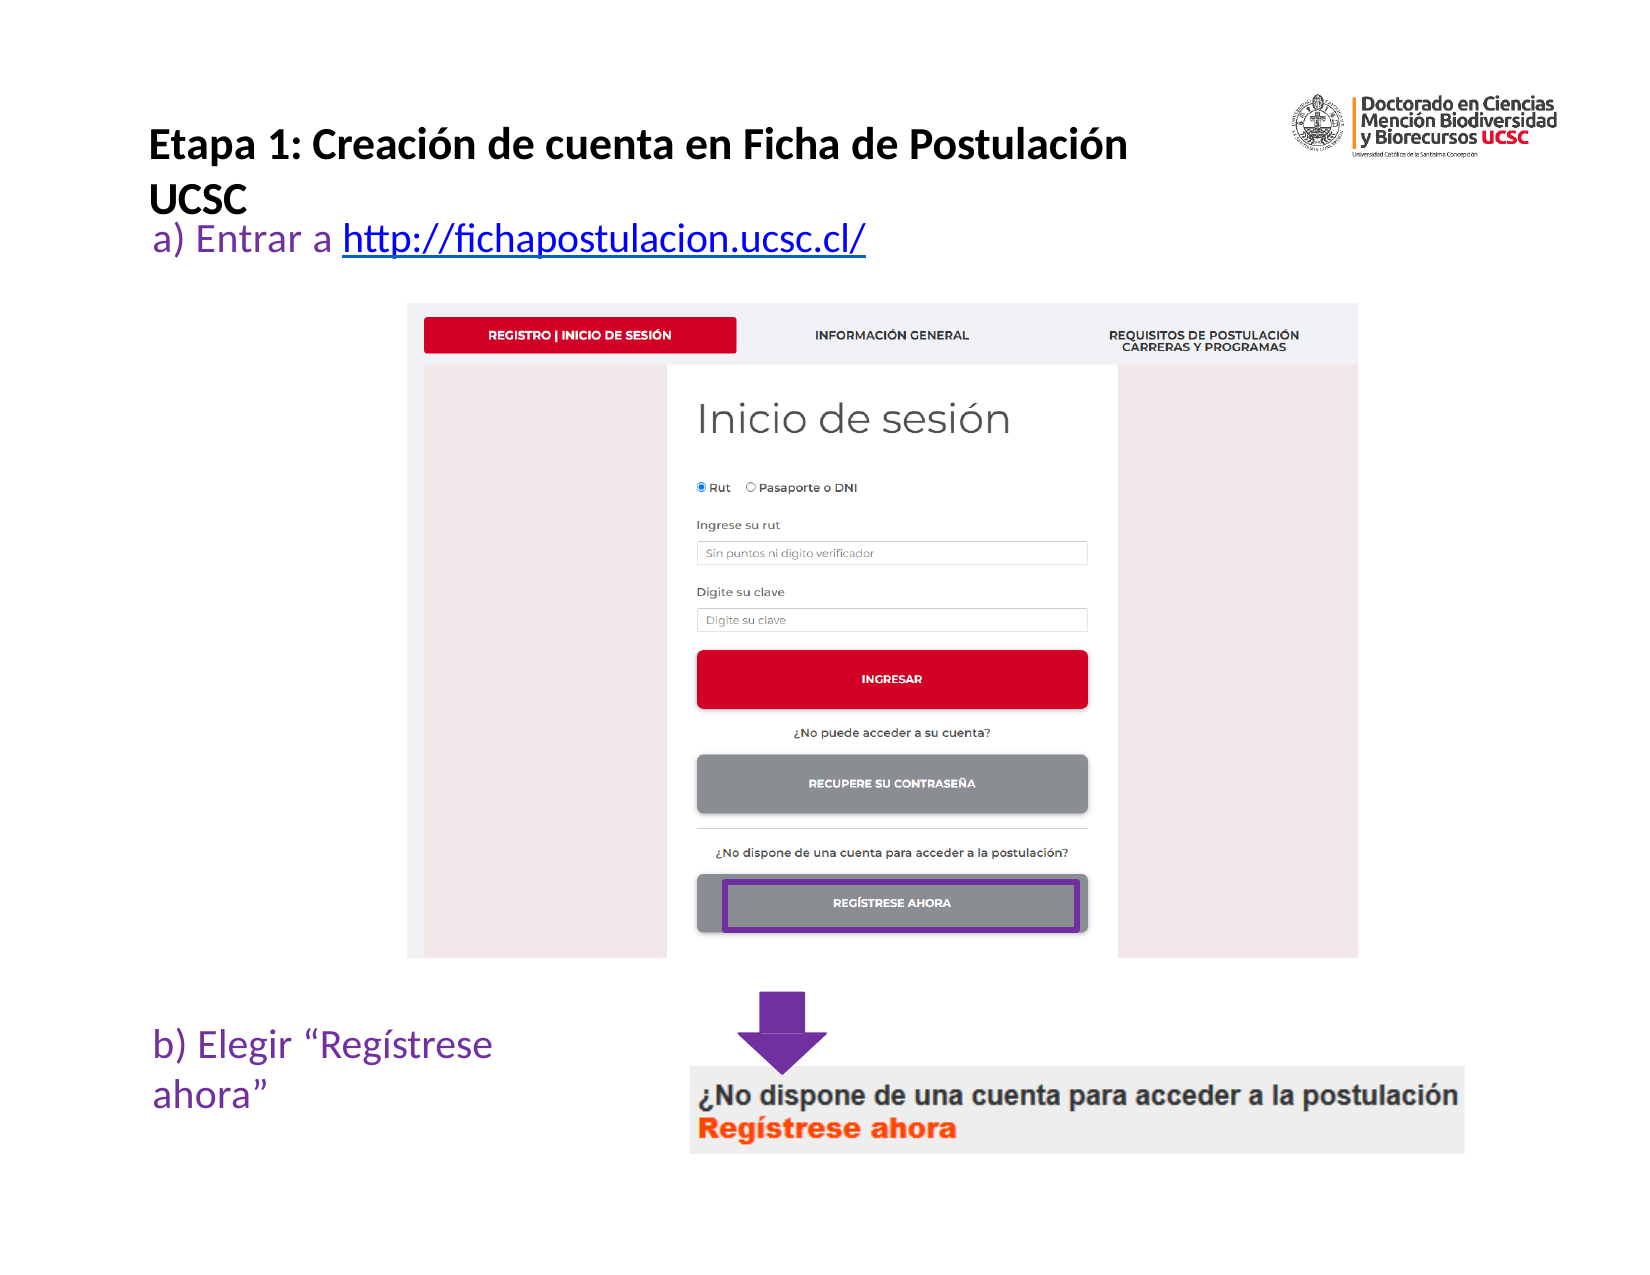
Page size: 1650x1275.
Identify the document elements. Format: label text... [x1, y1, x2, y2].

picture [1241, 21, 1619, 238]
text_box a) Entrar a http://fichapostulacion.ucsc.cl/ [150, 208, 867, 261]
text_box [738, 992, 826, 1074]
text_box [689, 1066, 1465, 1155]
text_box b) Elegir “Regístrese ahora” [150, 1015, 618, 1118]
picture [407, 303, 1358, 958]
title Etapa 1: Creación de cuenta en Ficha de Postulación UCSC [146, 111, 1231, 327]
